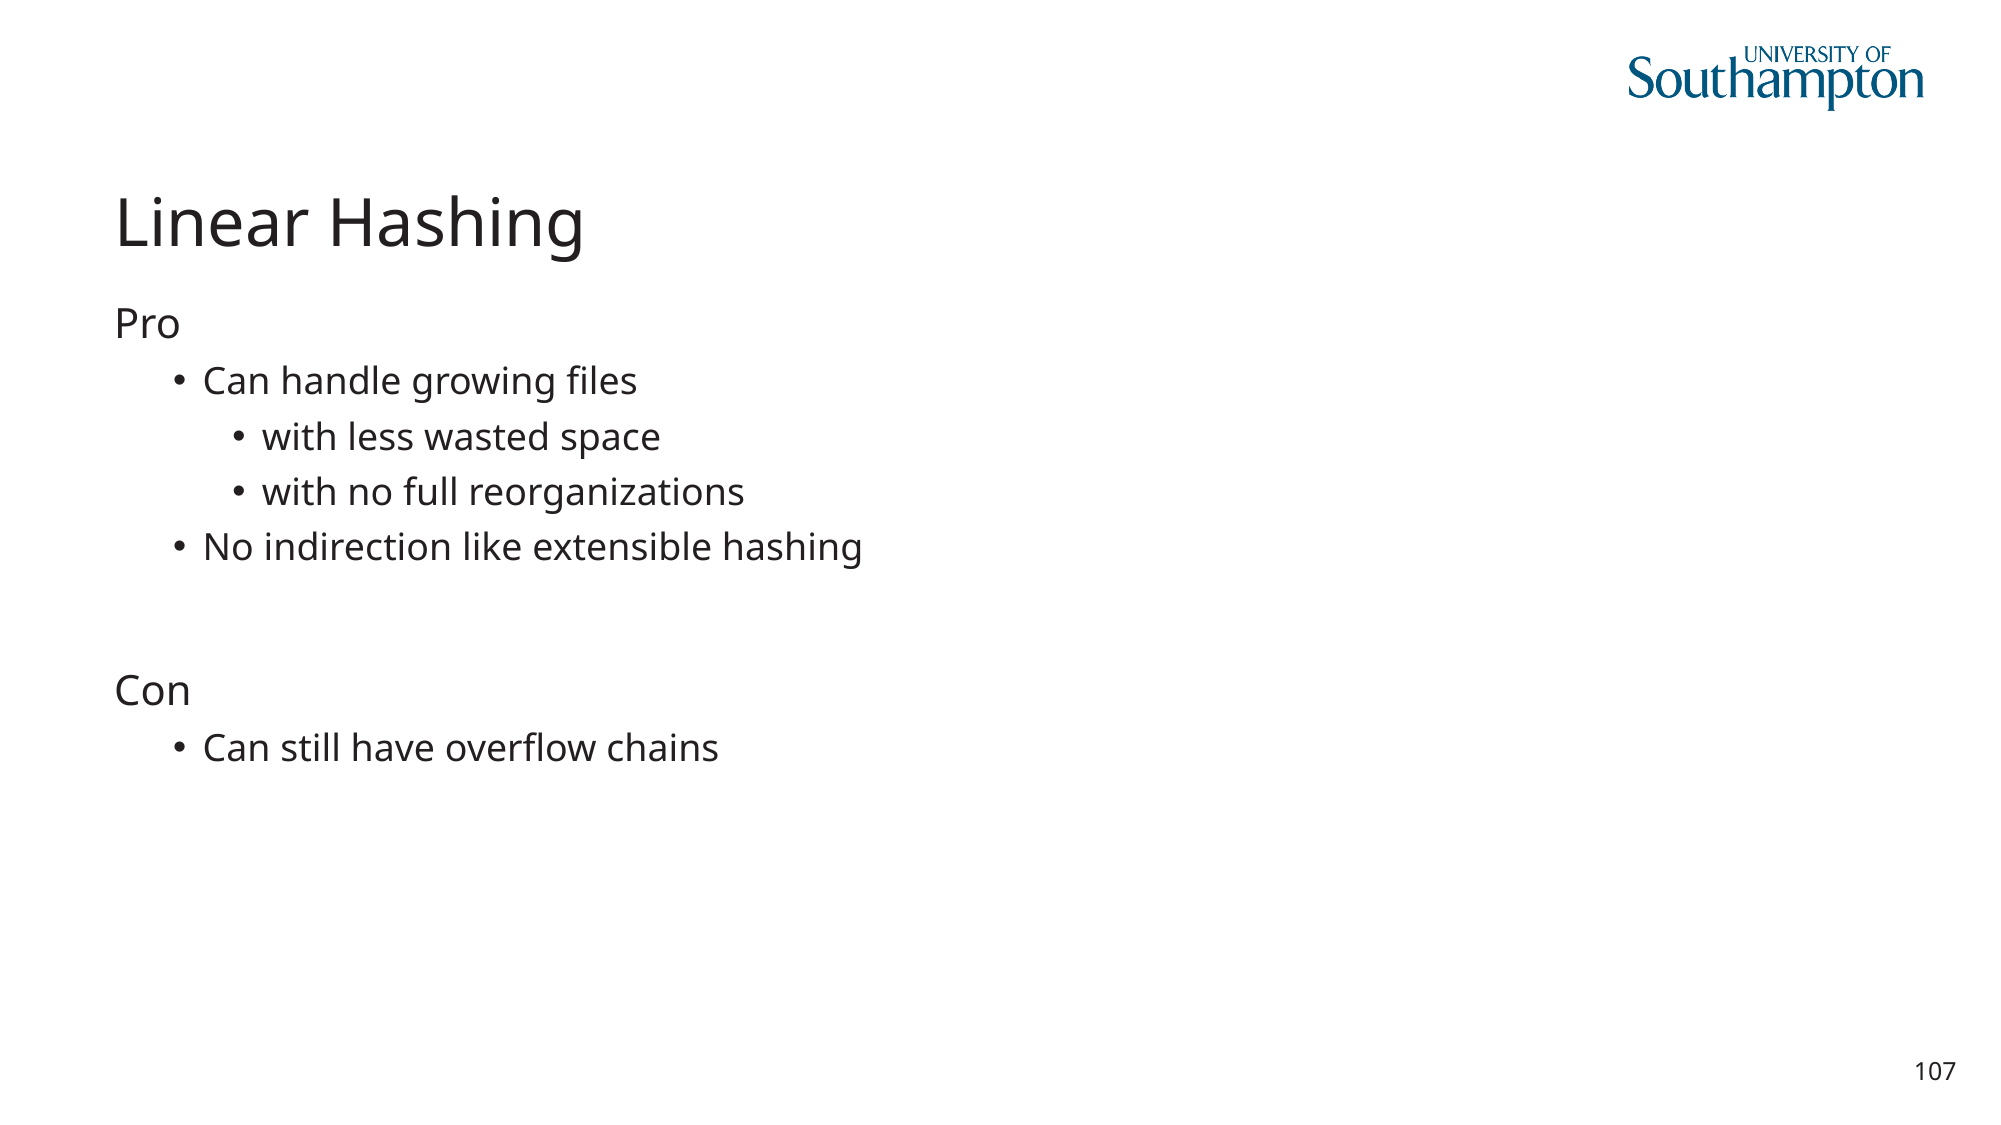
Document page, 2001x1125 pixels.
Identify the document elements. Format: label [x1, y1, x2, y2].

picture [1629, 46, 1924, 111]
title [102, 113, 1898, 268]
list [102, 290, 1898, 1024]
picture [1869, 48, 1877, 60]
picture [1629, 71, 1648, 95]
